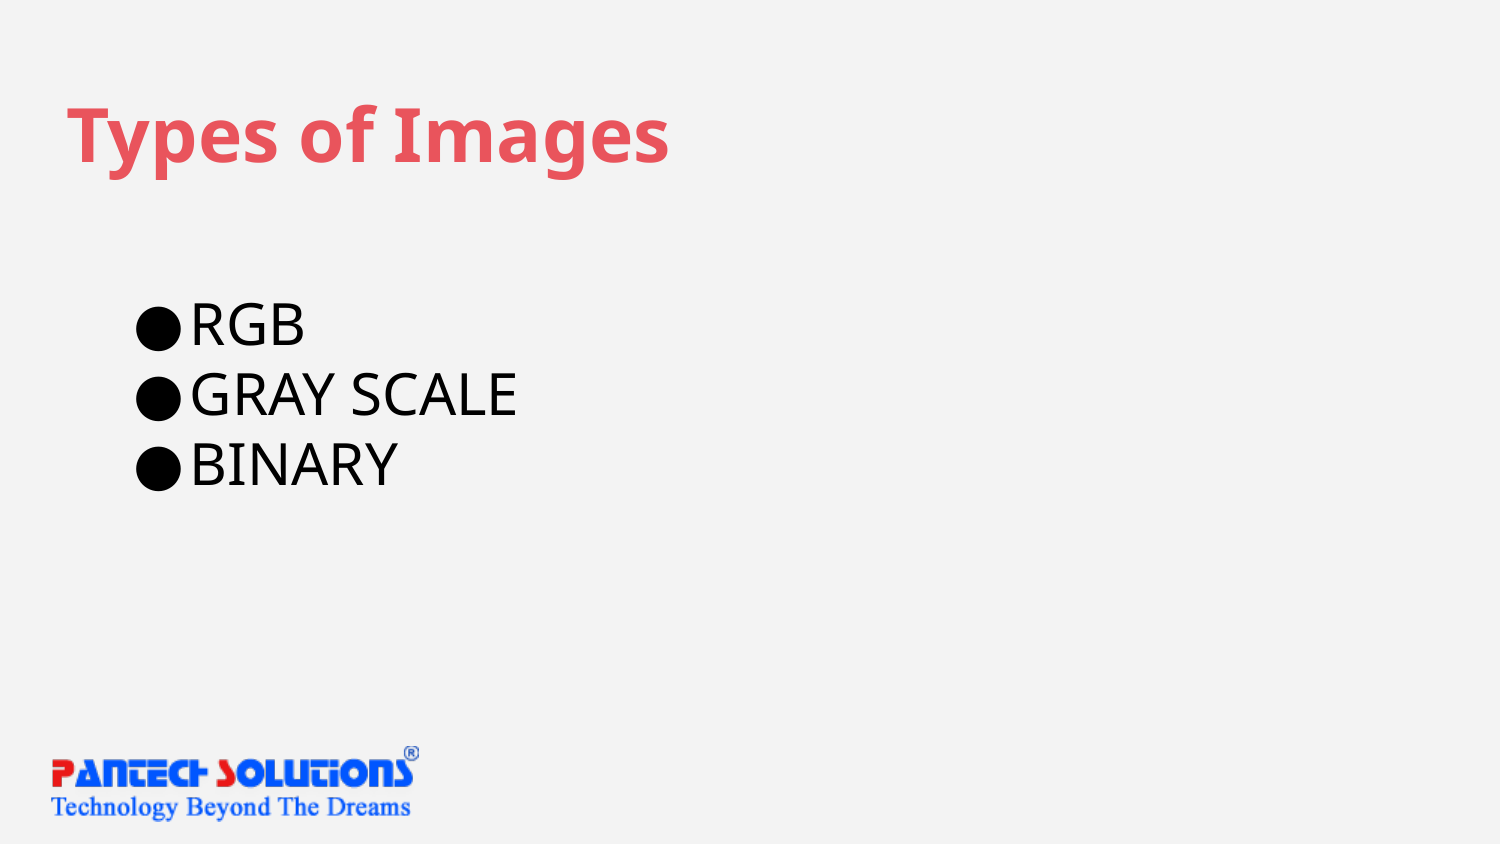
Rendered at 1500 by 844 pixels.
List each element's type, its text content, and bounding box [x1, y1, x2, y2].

title Types of Images [51, 72, 1449, 167]
picture [50, 746, 419, 822]
list RGB GRAY SCALE BINARY [99, 271, 1237, 580]
